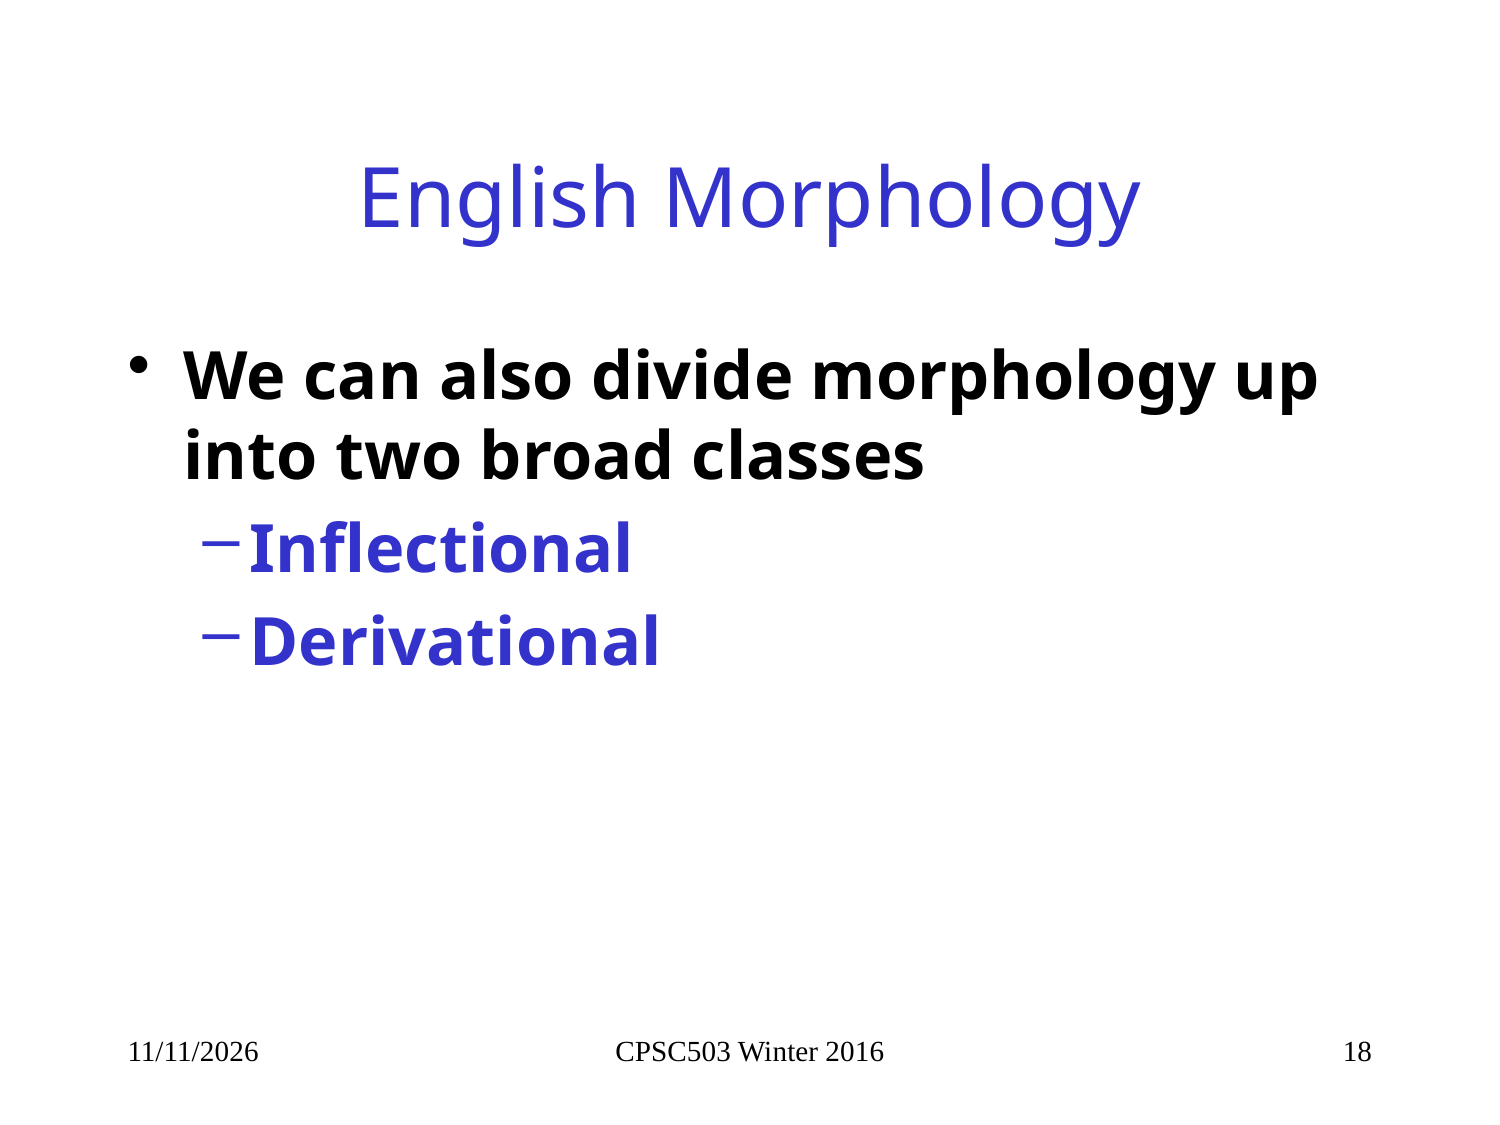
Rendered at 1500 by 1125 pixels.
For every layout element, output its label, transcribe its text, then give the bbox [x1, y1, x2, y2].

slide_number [112, 1024, 426, 1101]
list We can also divide morphology up into two broad classes Inflectional Derivational [112, 324, 1388, 1001]
title English Morphology [112, 99, 1388, 288]
footer CPSC503 Winter 2016 [512, 1024, 988, 1101]
slide_number 18 [1074, 1024, 1388, 1101]
